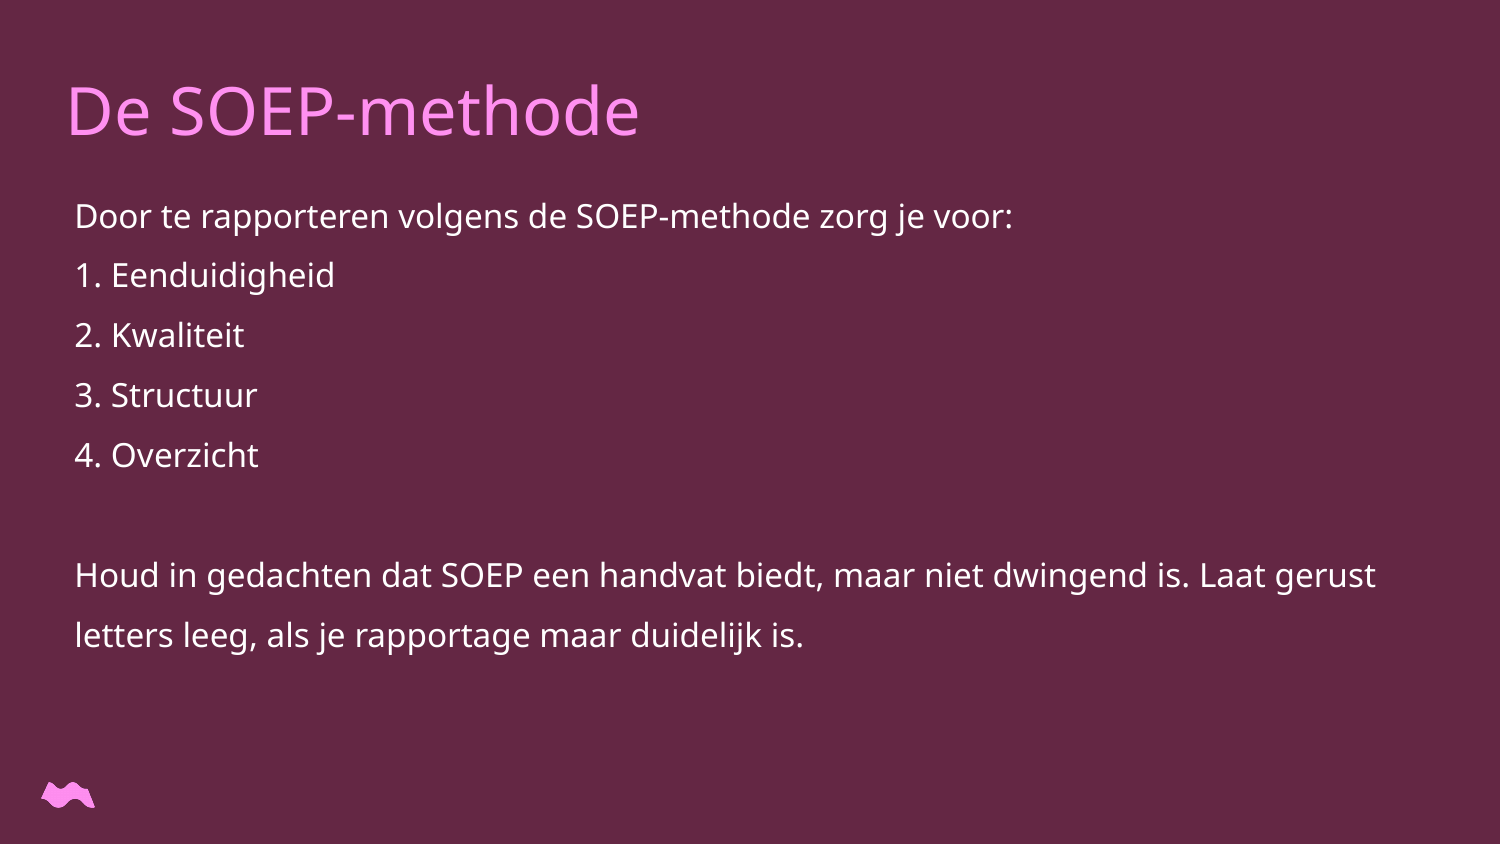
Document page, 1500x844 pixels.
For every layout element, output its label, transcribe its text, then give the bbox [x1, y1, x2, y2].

picture [41, 782, 95, 808]
text_box De SOEP-methode [51, 60, 1449, 156]
text_box Door te rapporteren volgens de SOEP-methode zorg je voor: 1. Eenduidigheid 2. Kwaliteit 3. Structuur 4. Overzicht Houd in gedachten dat SOEP een handvat biedt, maar niet dwingend is. Laat gerust letters leeg, als je rapportage maar duidelijk is. [59, 167, 1441, 662]
